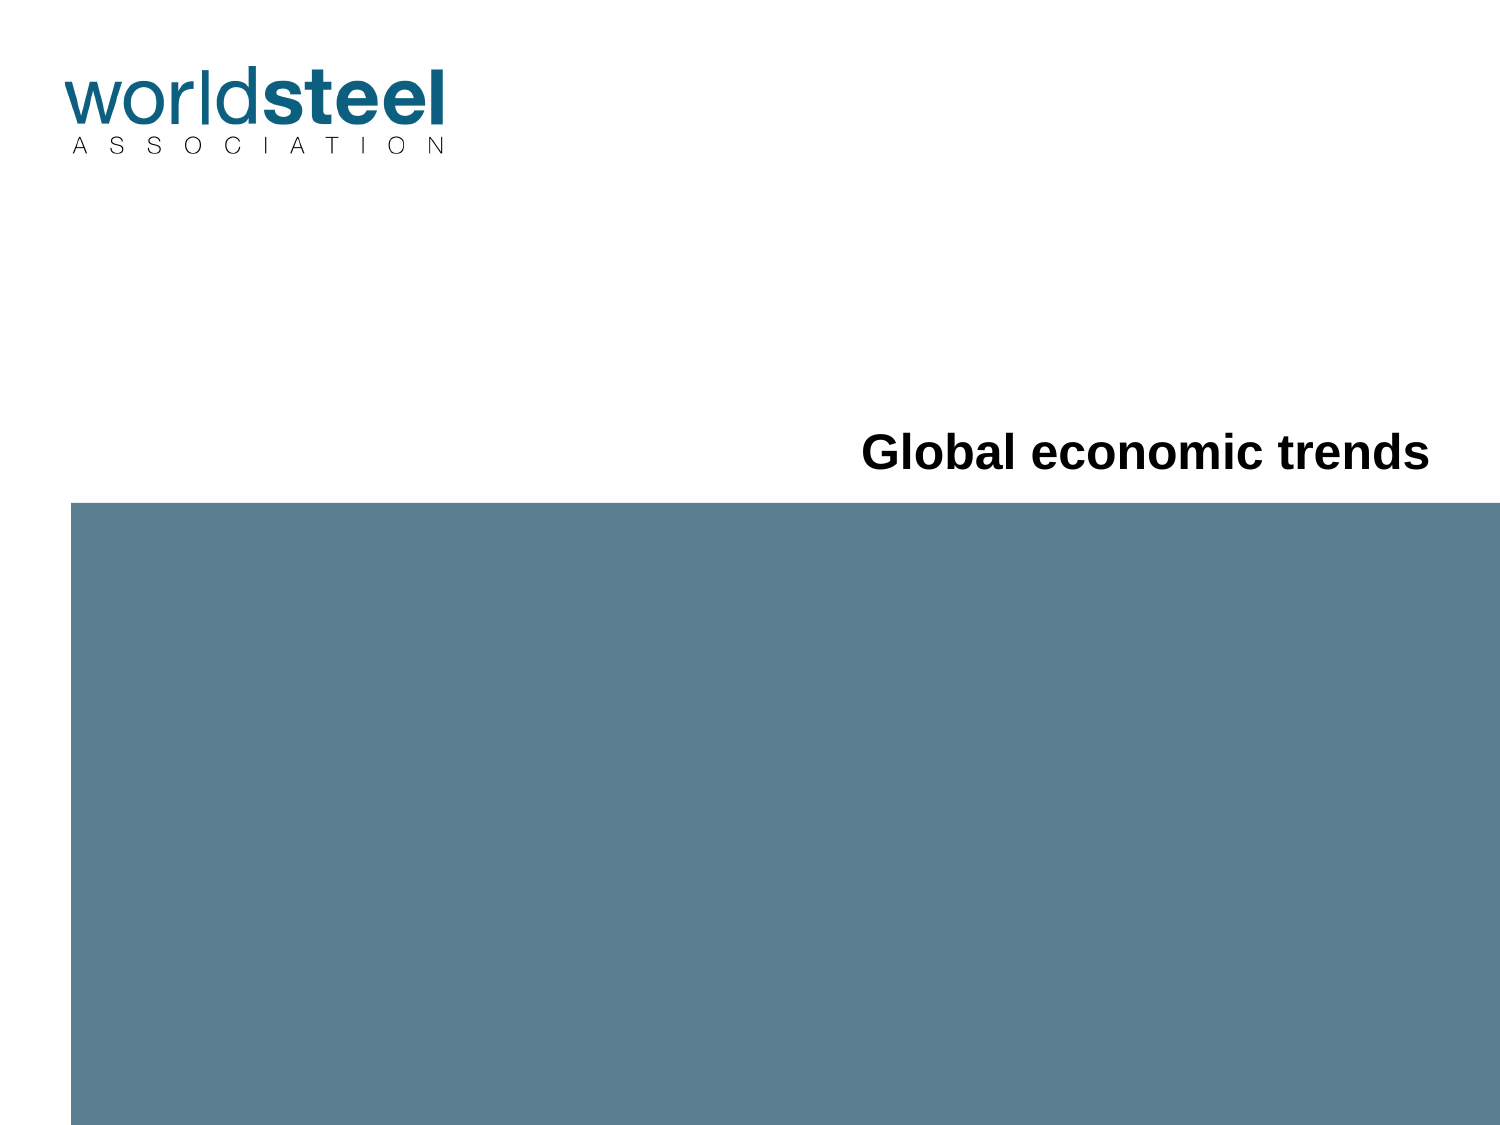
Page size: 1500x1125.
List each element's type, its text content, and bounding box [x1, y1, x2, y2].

picture [64, 66, 443, 154]
title Global economic trends [33, 396, 1431, 503]
